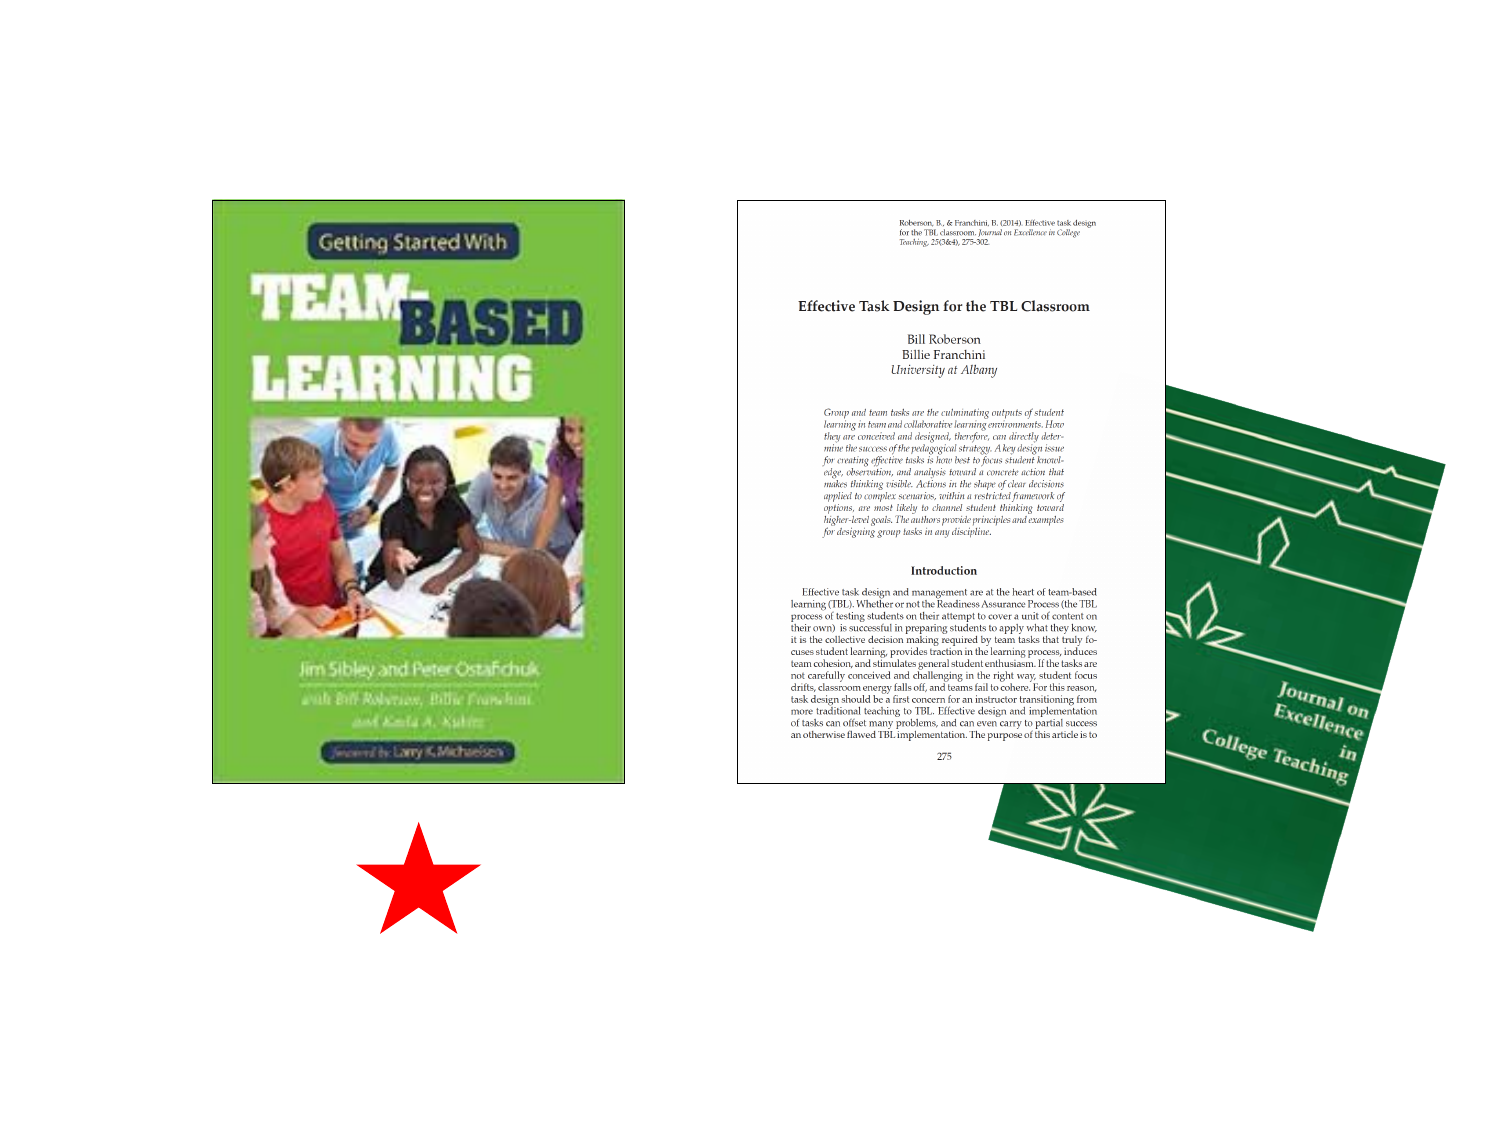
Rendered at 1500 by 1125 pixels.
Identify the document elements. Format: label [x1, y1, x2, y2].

text_box [356, 821, 482, 934]
picture [212, 199, 625, 784]
picture [737, 199, 1445, 931]
